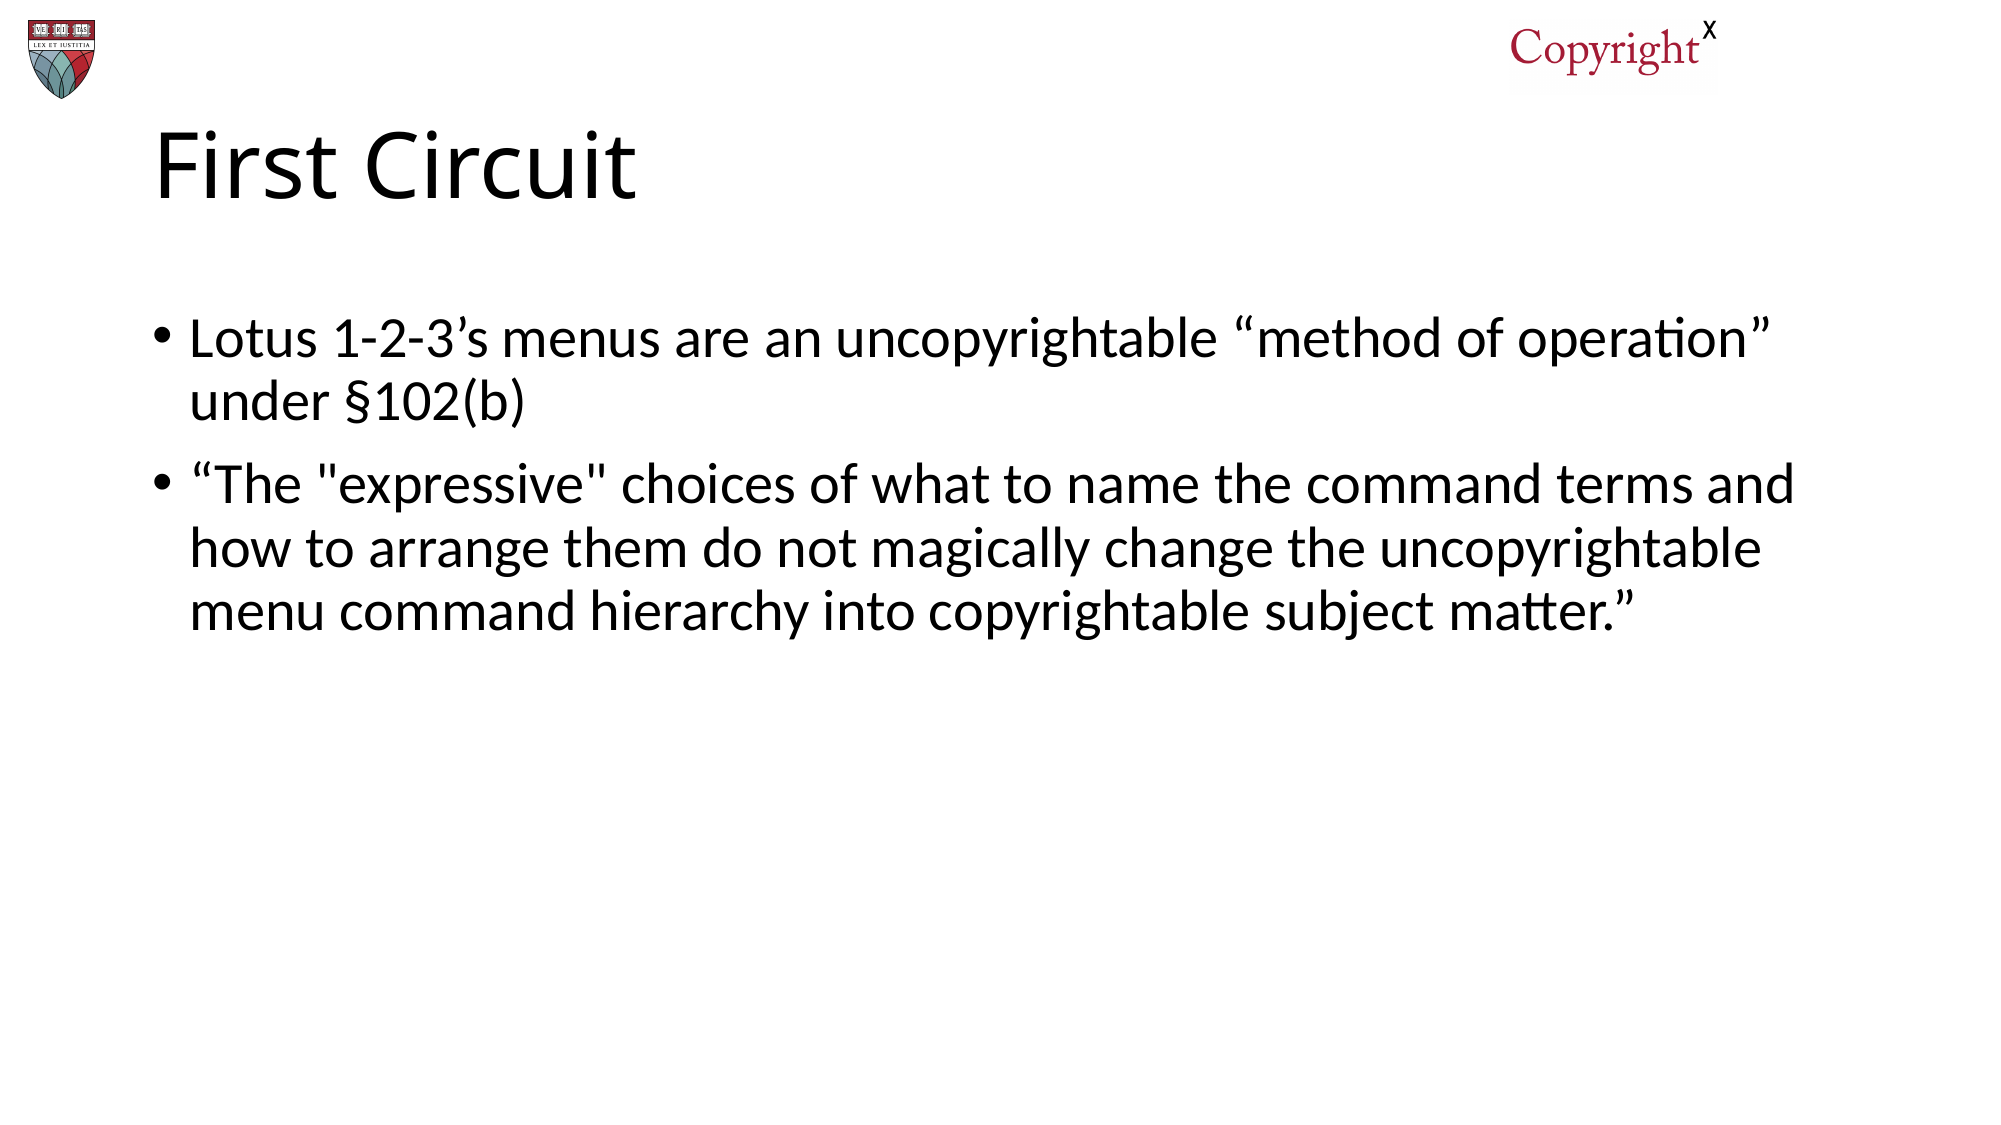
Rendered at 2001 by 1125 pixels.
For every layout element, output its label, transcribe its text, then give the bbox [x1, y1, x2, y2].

picture [28, 20, 95, 99]
picture [1509, 19, 1718, 95]
title First Circuit [137, 59, 1863, 278]
list Lotus 1-2-3’s menus are an uncopyrightable “method of operation” under §102(b) “The "expressive" choices of what to name the command terms and how to arrange them do not magically change the uncopyrightable menu command hierarchy into copyrightable subject matter.” [137, 299, 1863, 1014]
